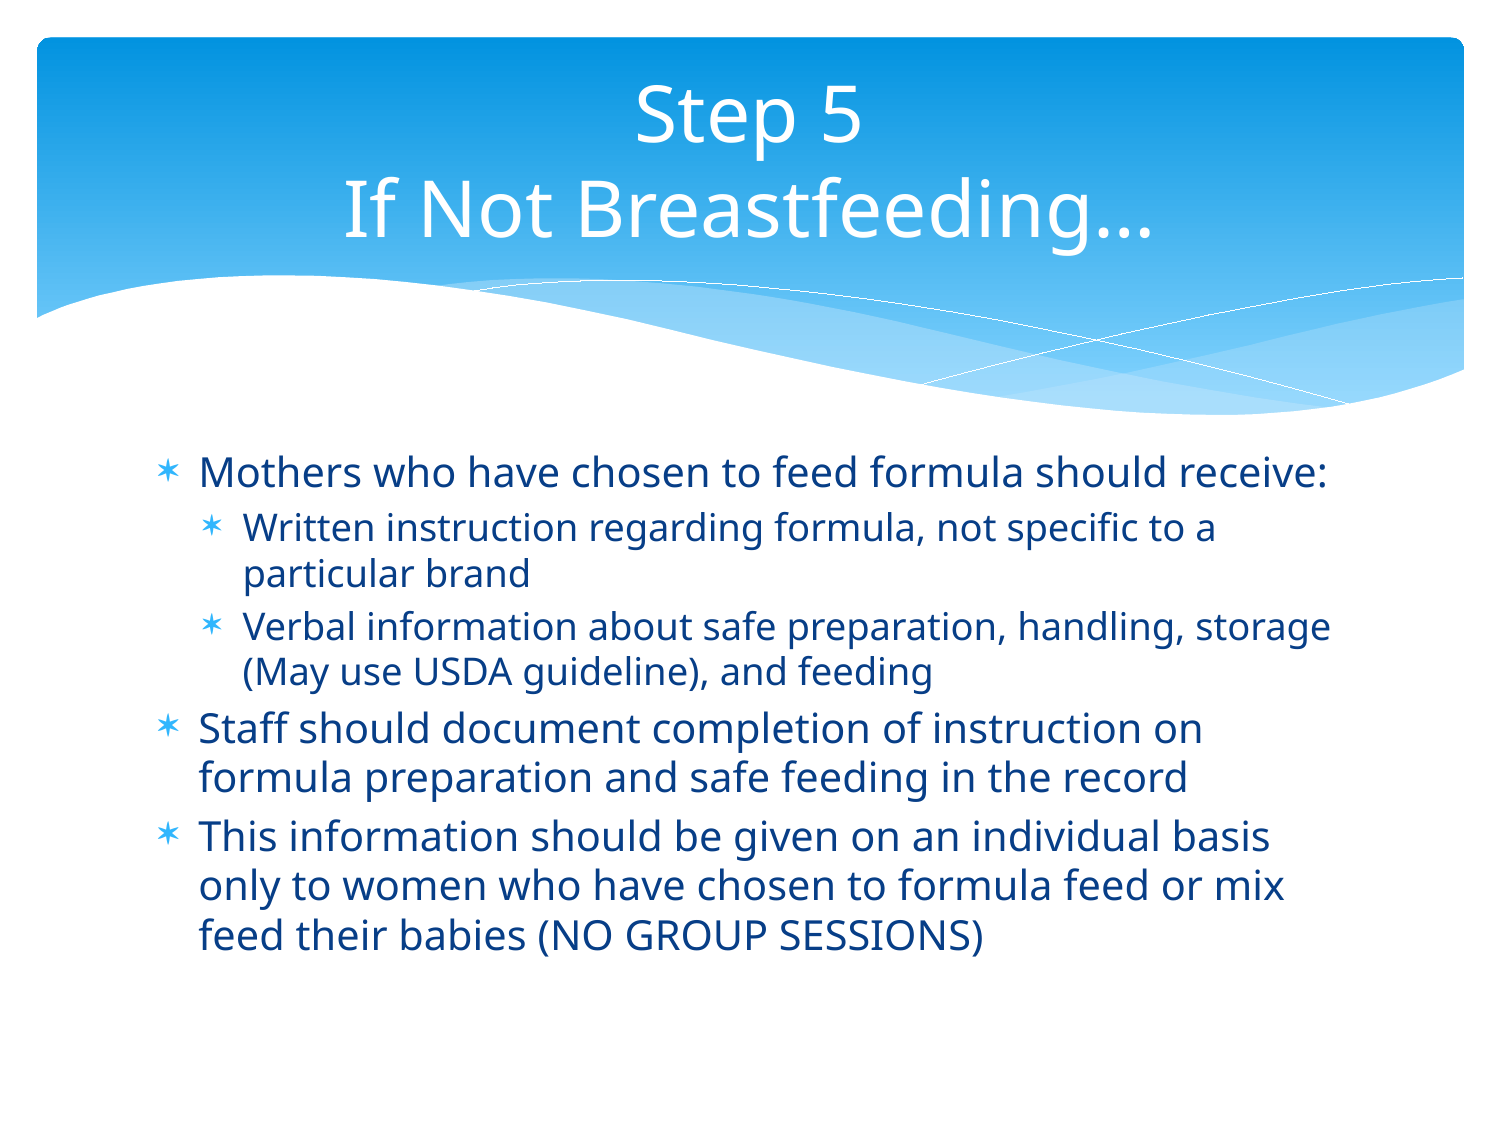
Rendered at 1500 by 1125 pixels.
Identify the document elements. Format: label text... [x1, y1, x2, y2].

list Mothers who have chosen to feed formula should receive: Written instruction regarding formula, not specific to a particular brand Verbal information about safe preparation, handling, storage (May use USDA guideline), and feeding Staff should document completion of instruction on formula preparation and safe feeding in the record This information should be given on an individual basis only to women who have chosen to formula feed or mix feed their babies (NO GROUP SESSIONS) [143, 438, 1359, 1005]
title Step 5 If Not Breastfeeding… [75, 55, 1425, 261]
